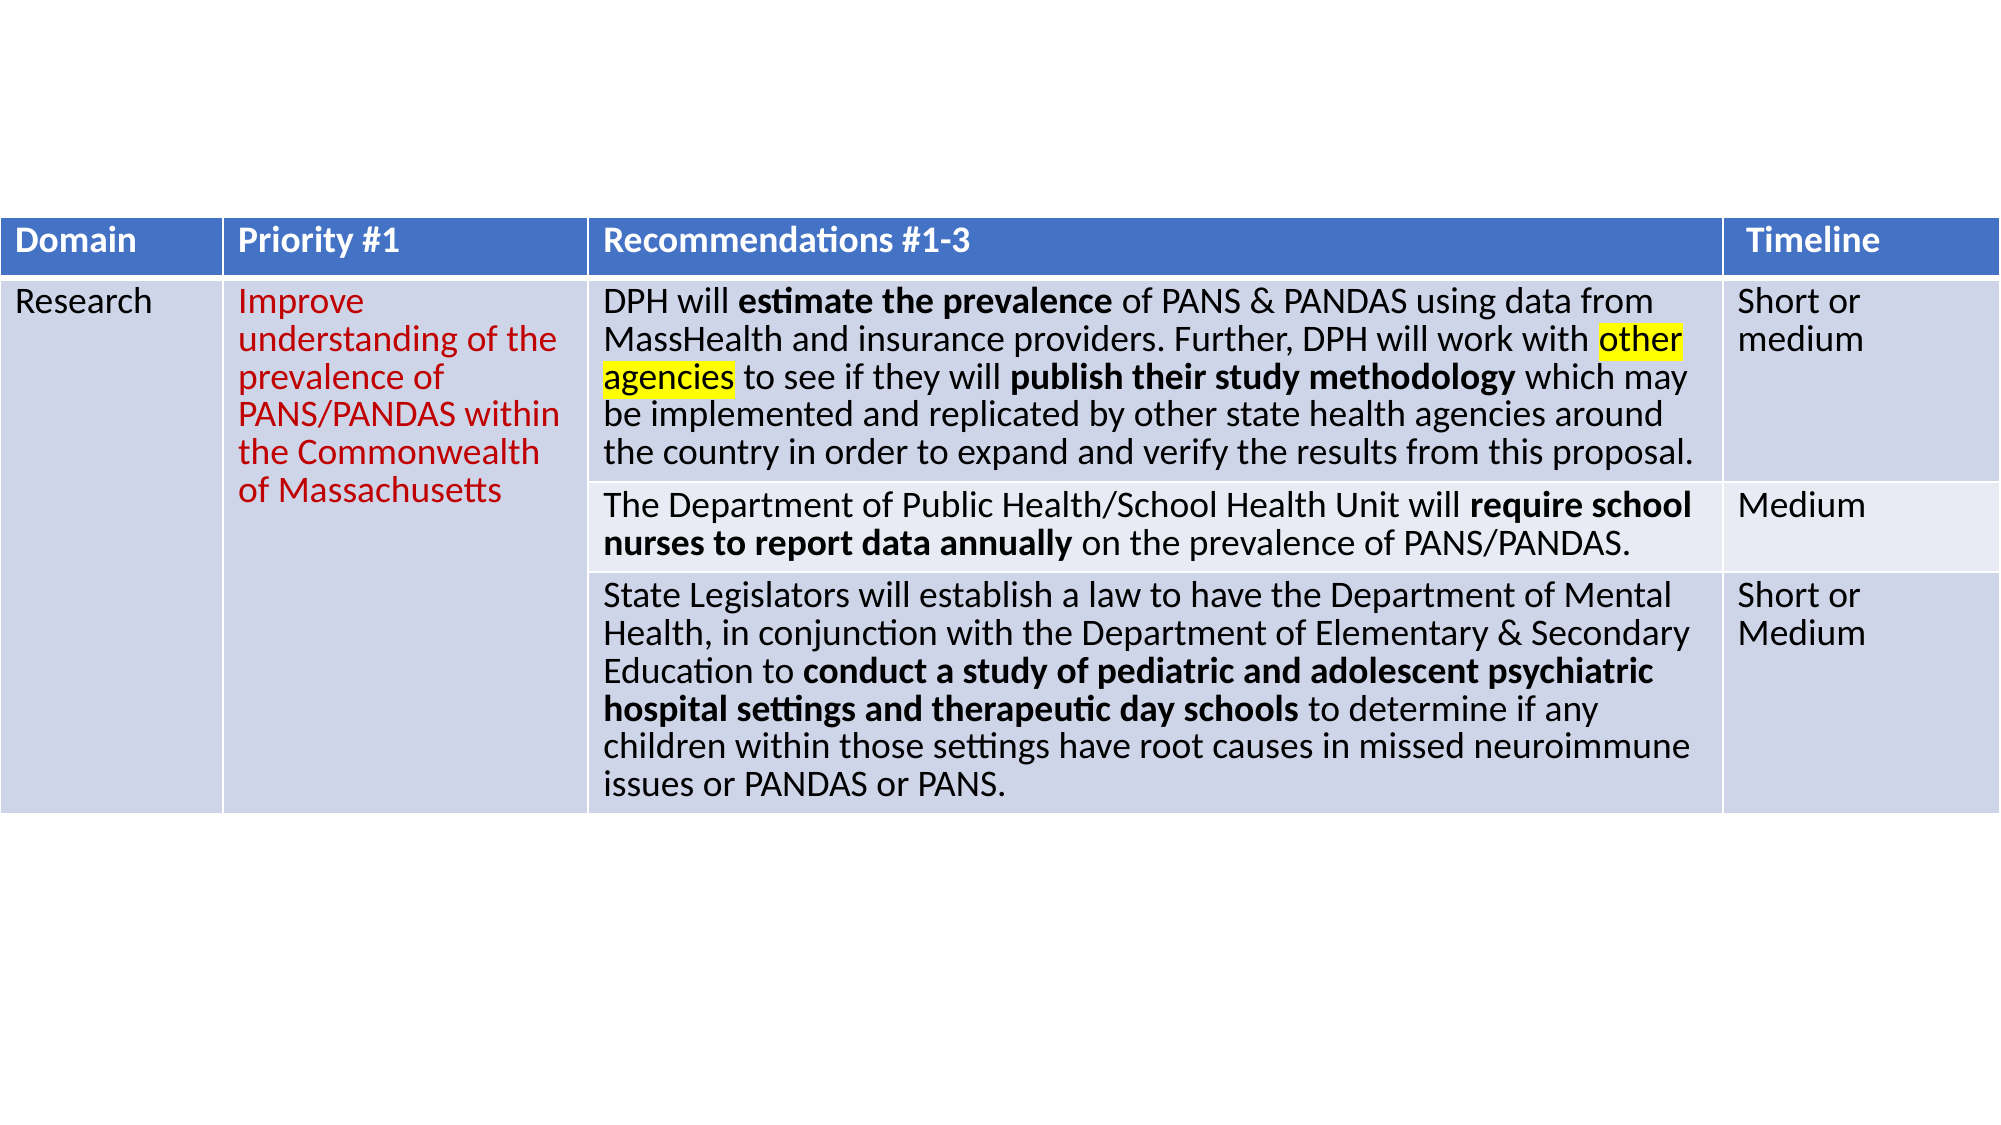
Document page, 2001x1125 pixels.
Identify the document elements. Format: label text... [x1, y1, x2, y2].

table_cell The Department of Public Health/School Health Unit will require school nurses to report data annually on the prevalence of PANS/PANDAS. [589, 483, 1722, 571]
table_cell Medium [1724, 483, 1999, 571]
table_cell Improve understanding of the prevalence of PANS/PANDAS within the Commonwealth of Massachusetts [224, 281, 587, 813]
table_cell Short or Medium [1724, 573, 1999, 813]
table_cell State Legislators will establish a law to have the Department of Mental Health, in conjunction with the Department of Elementary & Secondary Education to conduct a study of pediatric and adolescent psychiatric hospital settings and therapeutic day schools to determine if any children within those settings have root causes in missed neuroimmune issues or PANDAS or PANS. [589, 573, 1722, 813]
table_header Priority #1 [224, 218, 587, 275]
table_header Domain [1, 218, 222, 275]
table_header Recommendations #1-3 [589, 218, 1722, 275]
table_cell Research [1, 281, 222, 813]
table_header Timeline [1724, 218, 1999, 275]
table_cell DPH will estimate the prevalence of PANS & PANDAS using data from MassHealth and insurance providers. Further, DPH will work with other agencies to see if they will publish their study methodology which may be implemented and replicated by other state health agencies around the country in order to expand and verify the results from this proposal. [589, 281, 1722, 481]
table_cell Short or medium [1724, 281, 1999, 481]
